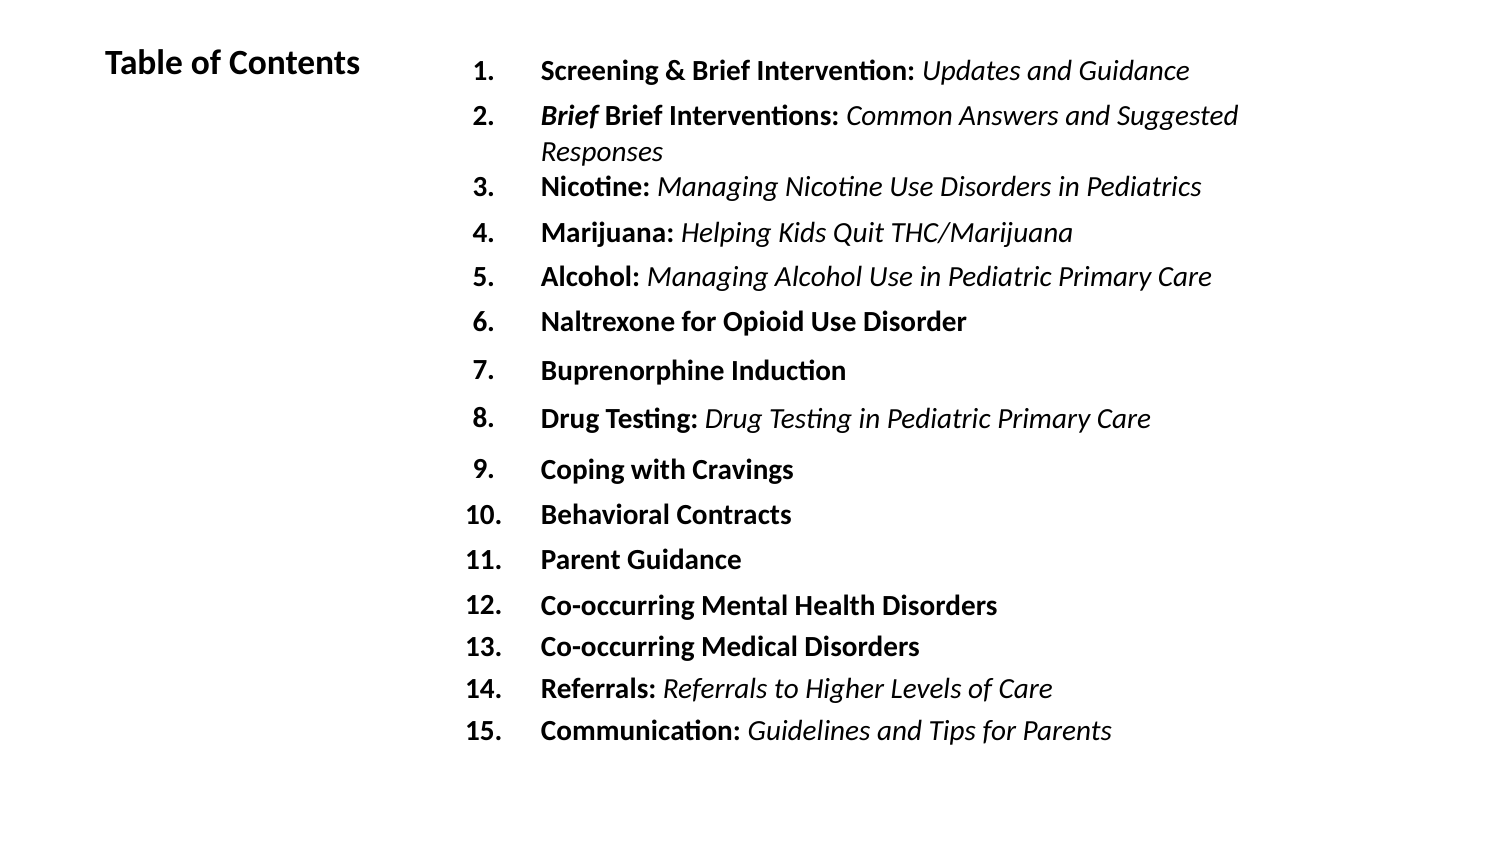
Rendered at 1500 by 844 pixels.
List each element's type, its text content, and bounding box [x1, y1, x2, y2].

table_cell Marijuana: Helping Kids Quit THC/Marijuana [532, 215, 1358, 259]
table_cell Buprenorphine Induction [532, 352, 1358, 400]
table_cell Co-occurring Medical Disorders [532, 629, 1358, 671]
table_cell Behavioral Contracts [532, 497, 1358, 542]
table_cell 6. [435, 304, 532, 352]
table_cell Nicotine: Managing Nicotine Use Disorders in Pediatrics [532, 168, 1358, 215]
table_cell 12. [435, 587, 532, 629]
table_cell Communication: Guidelines and Tips for Parents [532, 713, 1358, 762]
table_cell Coping with Cravings [532, 451, 1358, 497]
table_cell Naltrexone for Opioid Use Disorder [532, 304, 1358, 352]
table_cell 5. [435, 259, 532, 304]
table_cell 9. [435, 451, 532, 497]
table_cell 11. [435, 542, 532, 587]
table_cell 13. [435, 629, 532, 671]
table_header 1. [435, 53, 532, 98]
table_cell 7. [435, 352, 532, 400]
table_cell 2. [435, 98, 532, 168]
table_cell 14. [435, 671, 532, 713]
table_cell 15. [435, 713, 532, 762]
table_header Screening & Brief Intervention: Updates and Guidance [532, 53, 1358, 98]
table_cell 8. [435, 400, 532, 451]
table_cell 4. [435, 215, 532, 259]
table_cell Referrals: Referrals to Higher Levels of Care [532, 671, 1358, 713]
table_cell Drug Testing: Drug Testing in Pediatric Primary Care [532, 400, 1358, 451]
table_cell Brief Brief Interventions: Common Answers and Suggested Responses [532, 98, 1358, 168]
table_cell Co-occurring Mental Health Disorders [532, 587, 1358, 629]
table_cell Parent Guidance [532, 542, 1358, 587]
table_cell Alcohol: Managing Alcohol Use in Pediatric Primary Care [532, 259, 1358, 304]
table_cell 10. [435, 497, 532, 542]
table_cell 3. [435, 168, 532, 215]
title Table of Contents [93, 21, 1107, 106]
